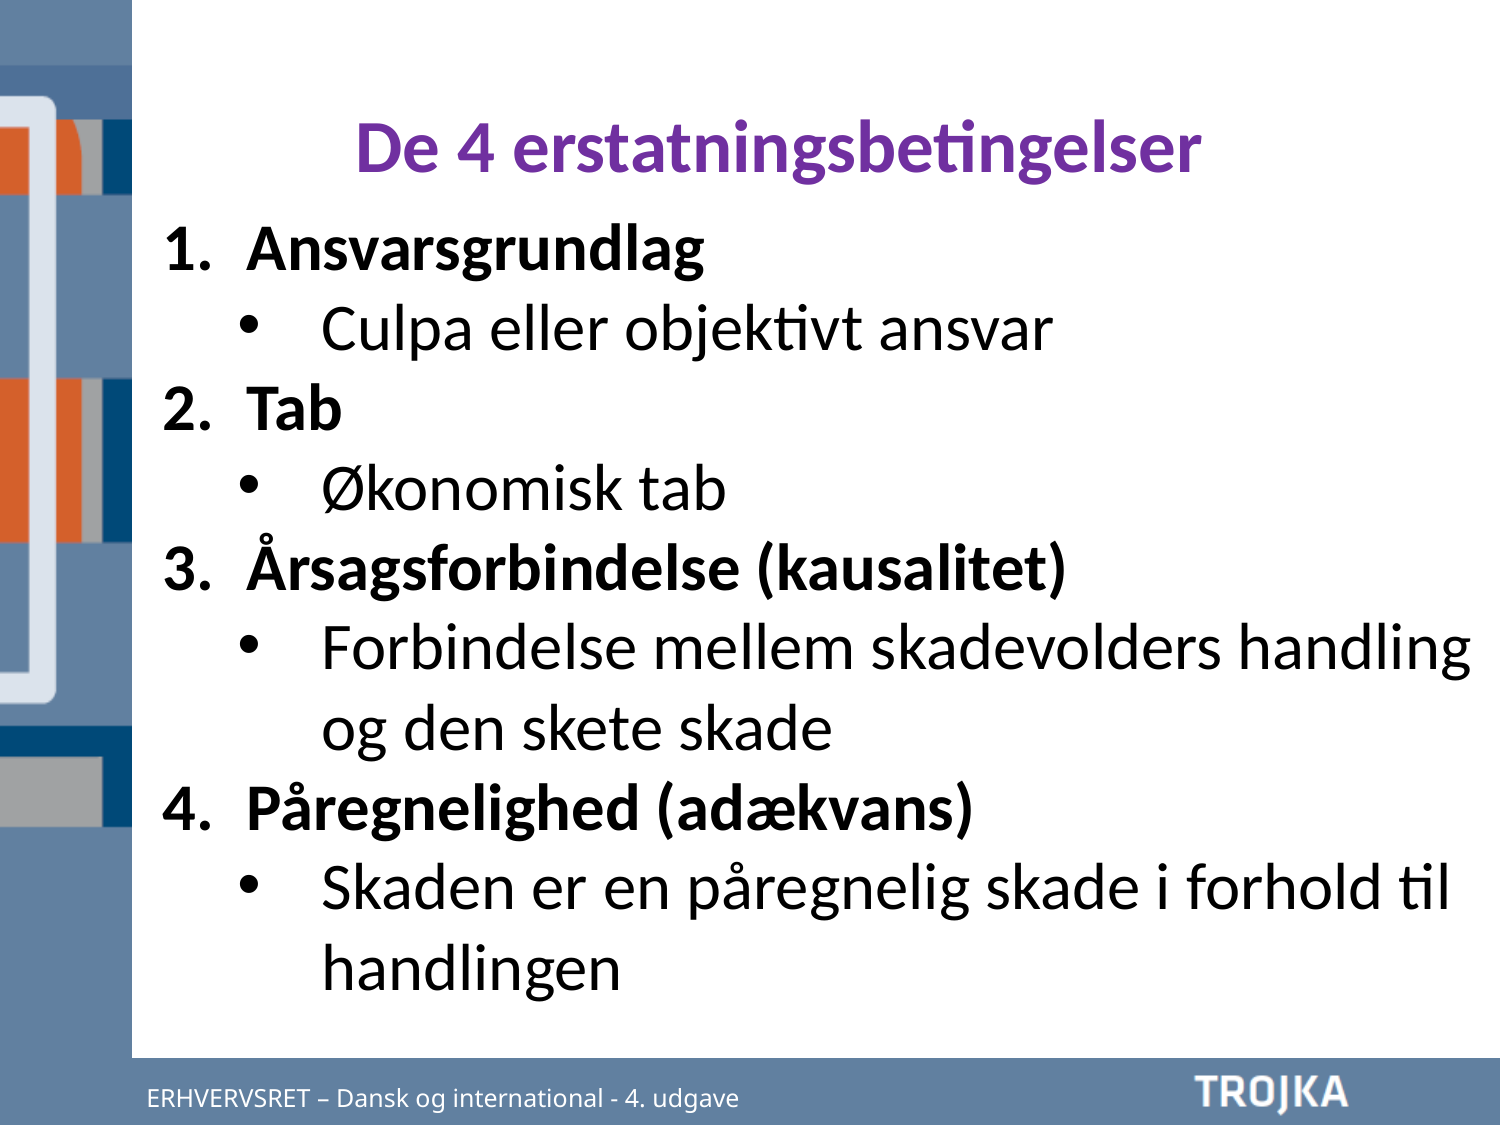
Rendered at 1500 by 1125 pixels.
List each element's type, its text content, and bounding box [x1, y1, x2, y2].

picture [0, 0, 1500, 1125]
text_box De 4 erstatningsbetingelser [59, 0, 1500, 195]
text_box Ansvarsgrundlag Culpa eller objektivt ansvar Tab Økonomisk tab Årsagsforbindelse (kausalitet) Forbindelse mellem skadevolders handling og den skete skade Påregnelighed (adækvans) Skaden er en påregnelig skade i forhold til handlingen [147, 196, 1500, 1011]
